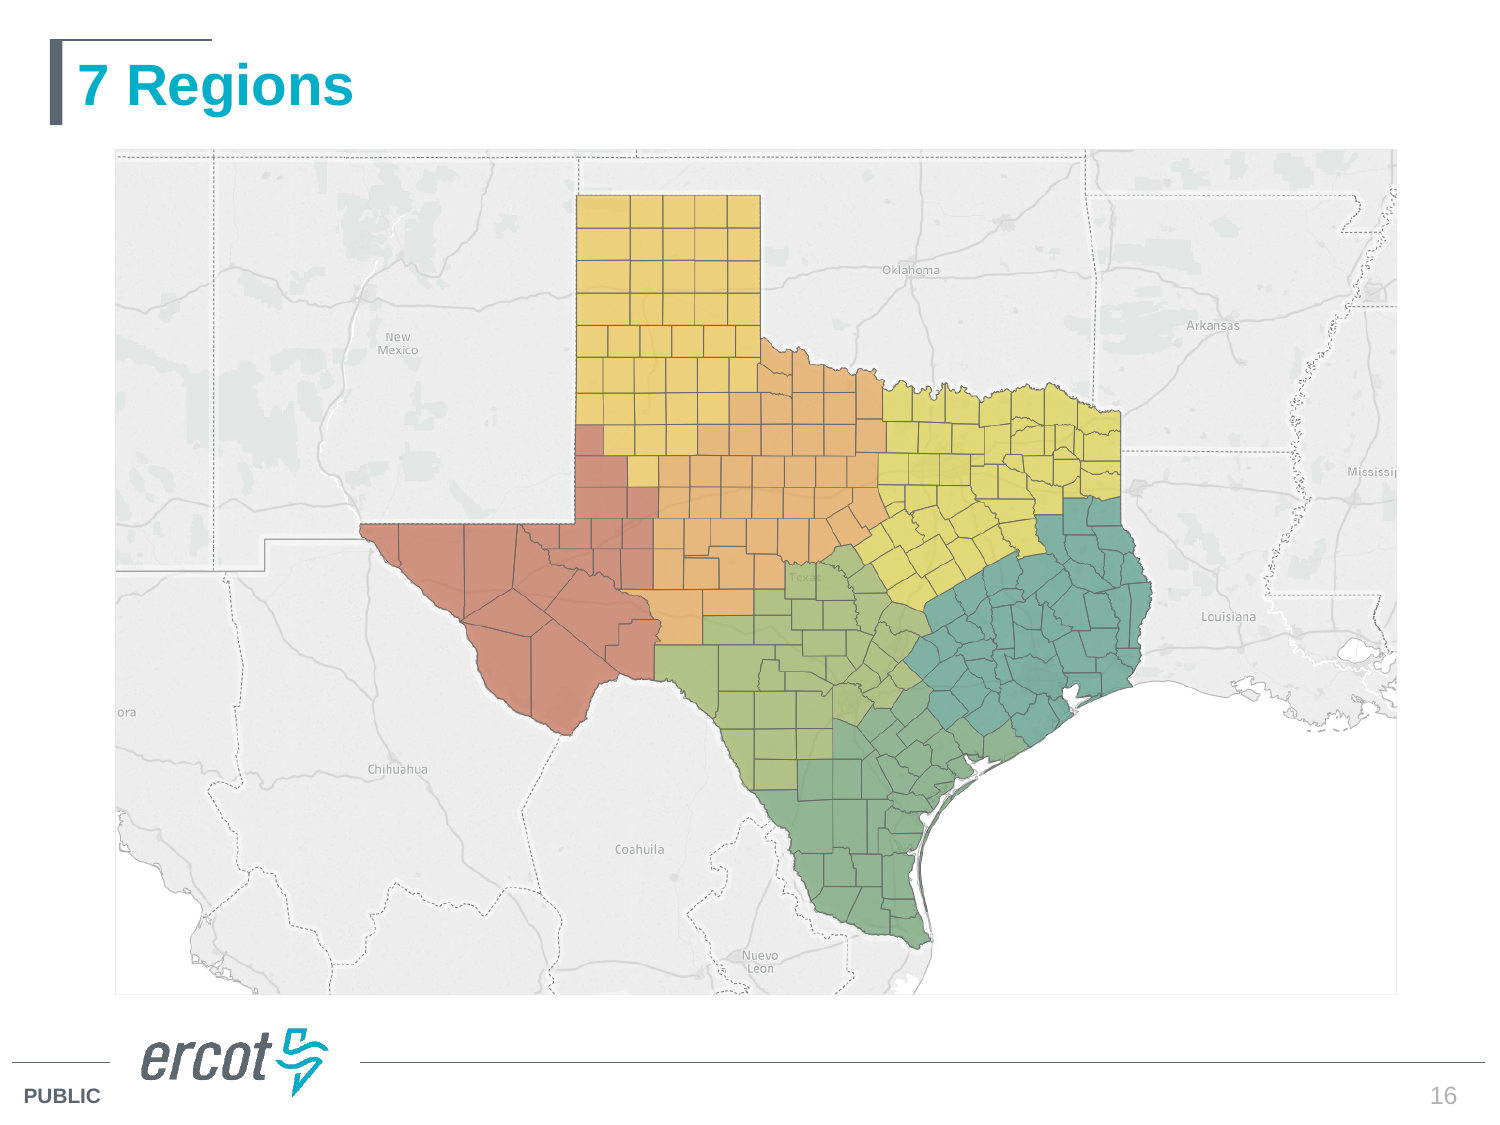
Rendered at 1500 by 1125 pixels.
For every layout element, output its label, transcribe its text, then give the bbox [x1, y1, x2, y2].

picture [115, 149, 1397, 995]
picture [137, 1024, 332, 1100]
title 7 Regions [62, 39, 1450, 125]
slide_number 16 [1400, 1076, 1488, 1113]
